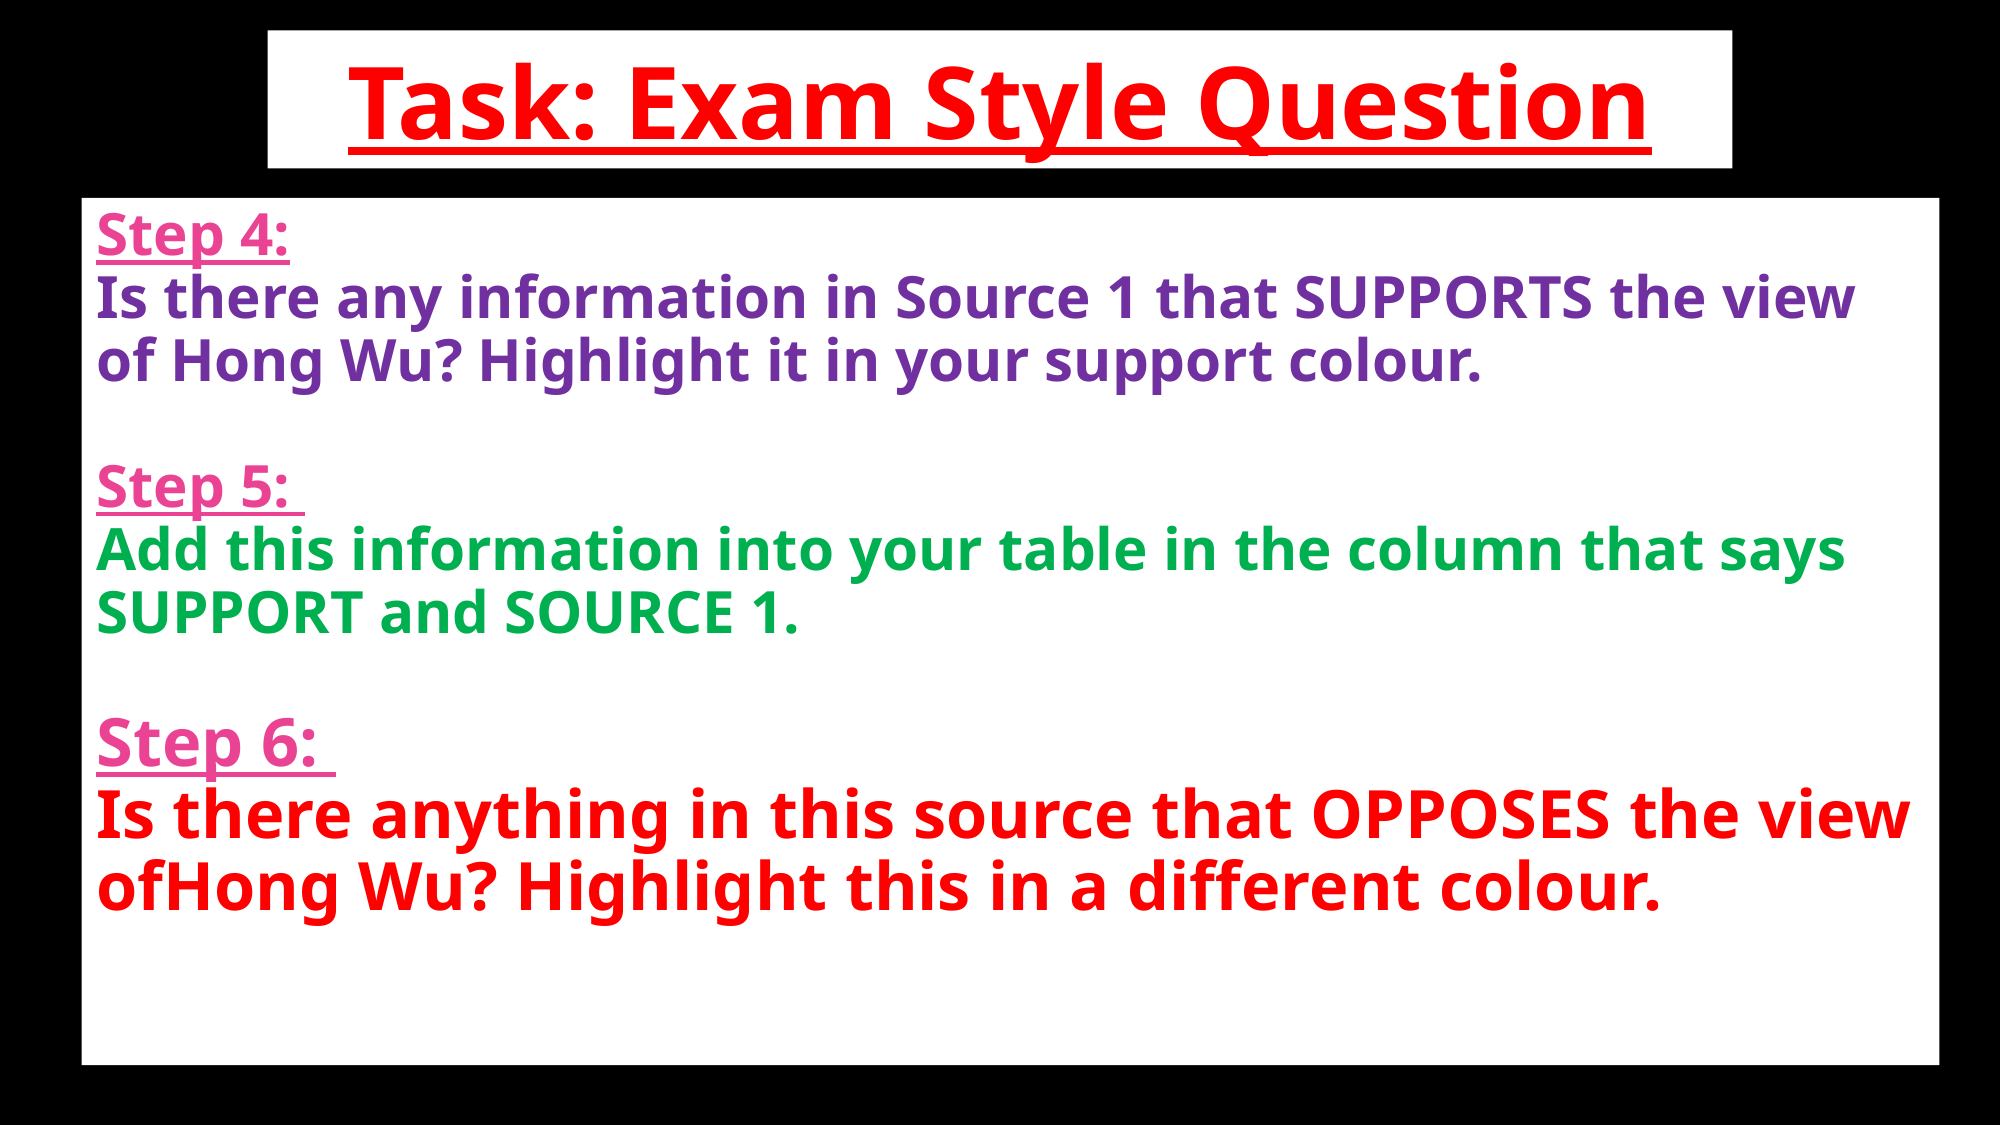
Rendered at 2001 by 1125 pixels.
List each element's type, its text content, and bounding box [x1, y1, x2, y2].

text_box Task: Exam Style Question [267, 30, 1733, 169]
title Model Answer [137, 59, 1863, 197]
list Step 4: Is there any information in Source 1 that SUPPORTS the view of Hong Wu? Highlight it in your support colour. Step 5: Add this information into your table in the column that says SUPPORT and SOURCE 1. Step 6: Is there anything in this source that OPPOSES the view ofHong Wu? Highlight this in a different colour. [81, 197, 1940, 1066]
